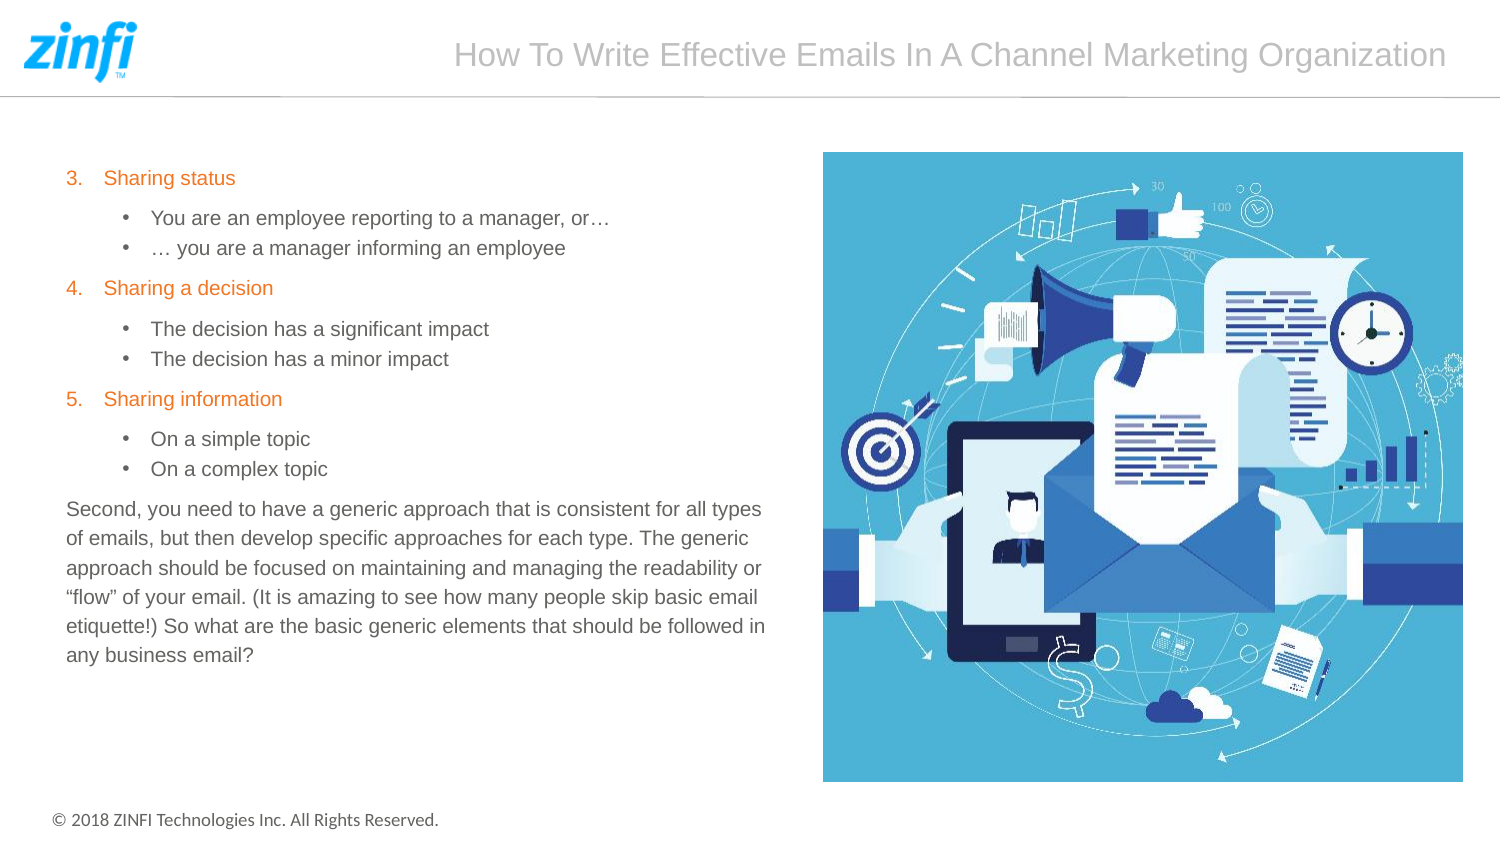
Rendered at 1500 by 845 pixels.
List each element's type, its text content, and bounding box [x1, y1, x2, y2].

list How To Write Effective Emails In A Channel Marketing Organization [189, 6, 1463, 78]
picture [24, 21, 137, 83]
picture [122, 21, 137, 25]
list Sharing status You are an employee reporting to a manager, or… … you are a manager informing an employee Sharing a decision The decision has a significant impact The decision has a minor impact Sharing information On a simple topic On a complex topic Second, you need to have a generic approach that is consistent for all types of emails, but then develop specific approaches for each type. The generic approach should be focused on maintaining and managing the readability or “flow” of your email. (It is amazing to see how many people skip basic email etiquette!) So what are the basic generic elements that should be followed in any business email? [51, 152, 781, 785]
picture [823, 152, 1463, 782]
